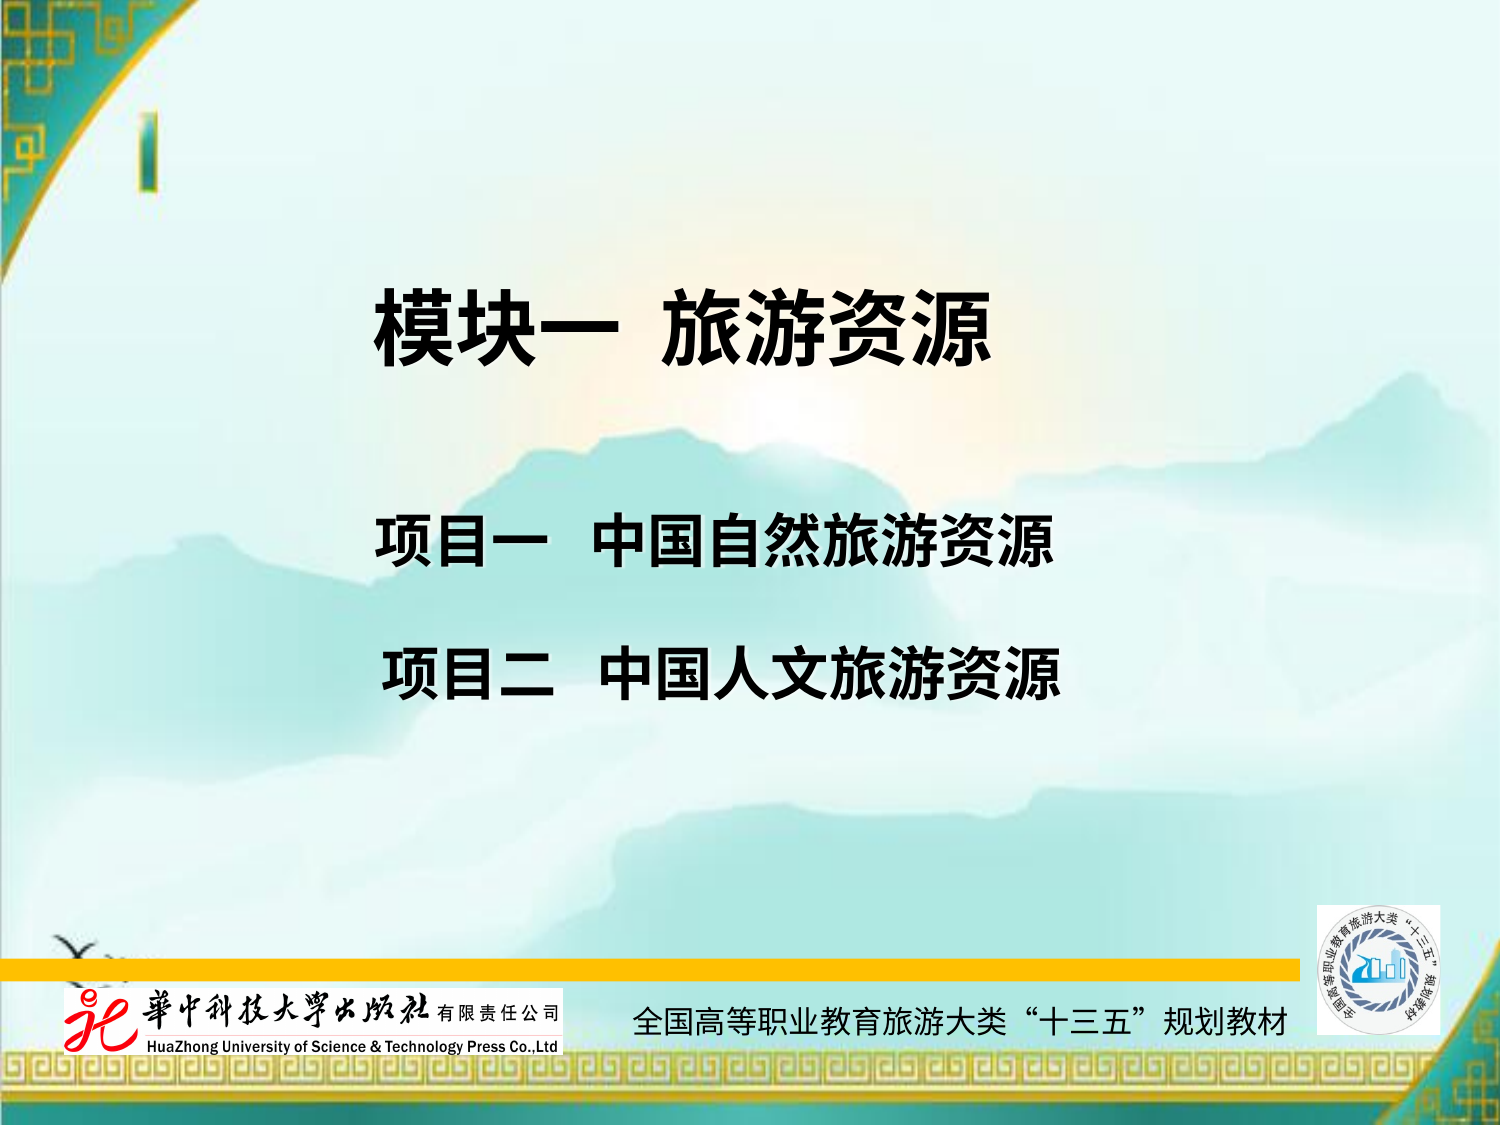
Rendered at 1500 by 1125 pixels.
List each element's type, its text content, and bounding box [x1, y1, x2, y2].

picture [0, 0, 1500, 1125]
text_box 模块一 旅游资源 项目一 中国自然旅游资源 项目二 中国人文旅游资源 [53, 196, 1351, 799]
